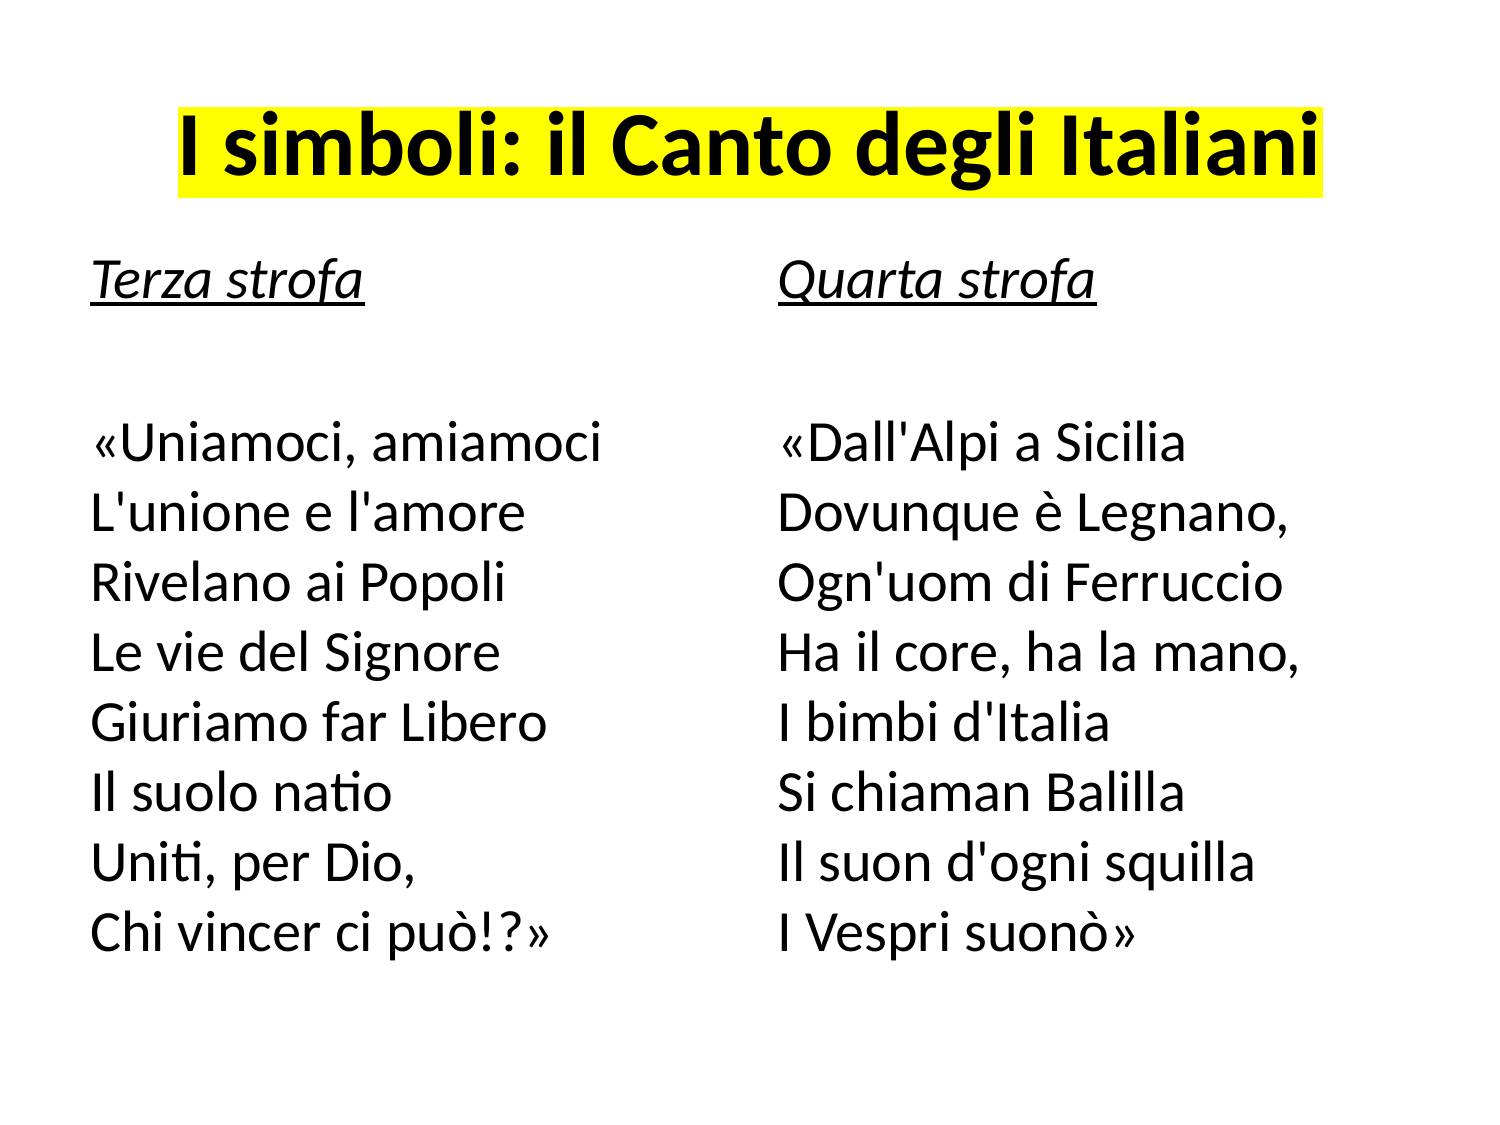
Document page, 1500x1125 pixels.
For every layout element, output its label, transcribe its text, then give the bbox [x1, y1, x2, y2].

title I simboli: il Canto degli Italiani [75, 45, 1425, 233]
list Terza strofa «Uniamoci, amiamoci L'unione e l'amore Rivelano ai Popoli Le vie del Signore Giuriamo far Libero Il suolo natio Uniti, per Dio, Chi vincer ci può!?» [75, 232, 738, 1005]
list Quarta strofa «Dall'Alpi a Sicilia Dovunque è Legnano, Ogn'uom di Ferruccio Ha il core, ha la mano, I bimbi d'Italia Si chiaman Balilla Il suon d'ogni squilla I Vespri suonò» [762, 232, 1425, 1005]
